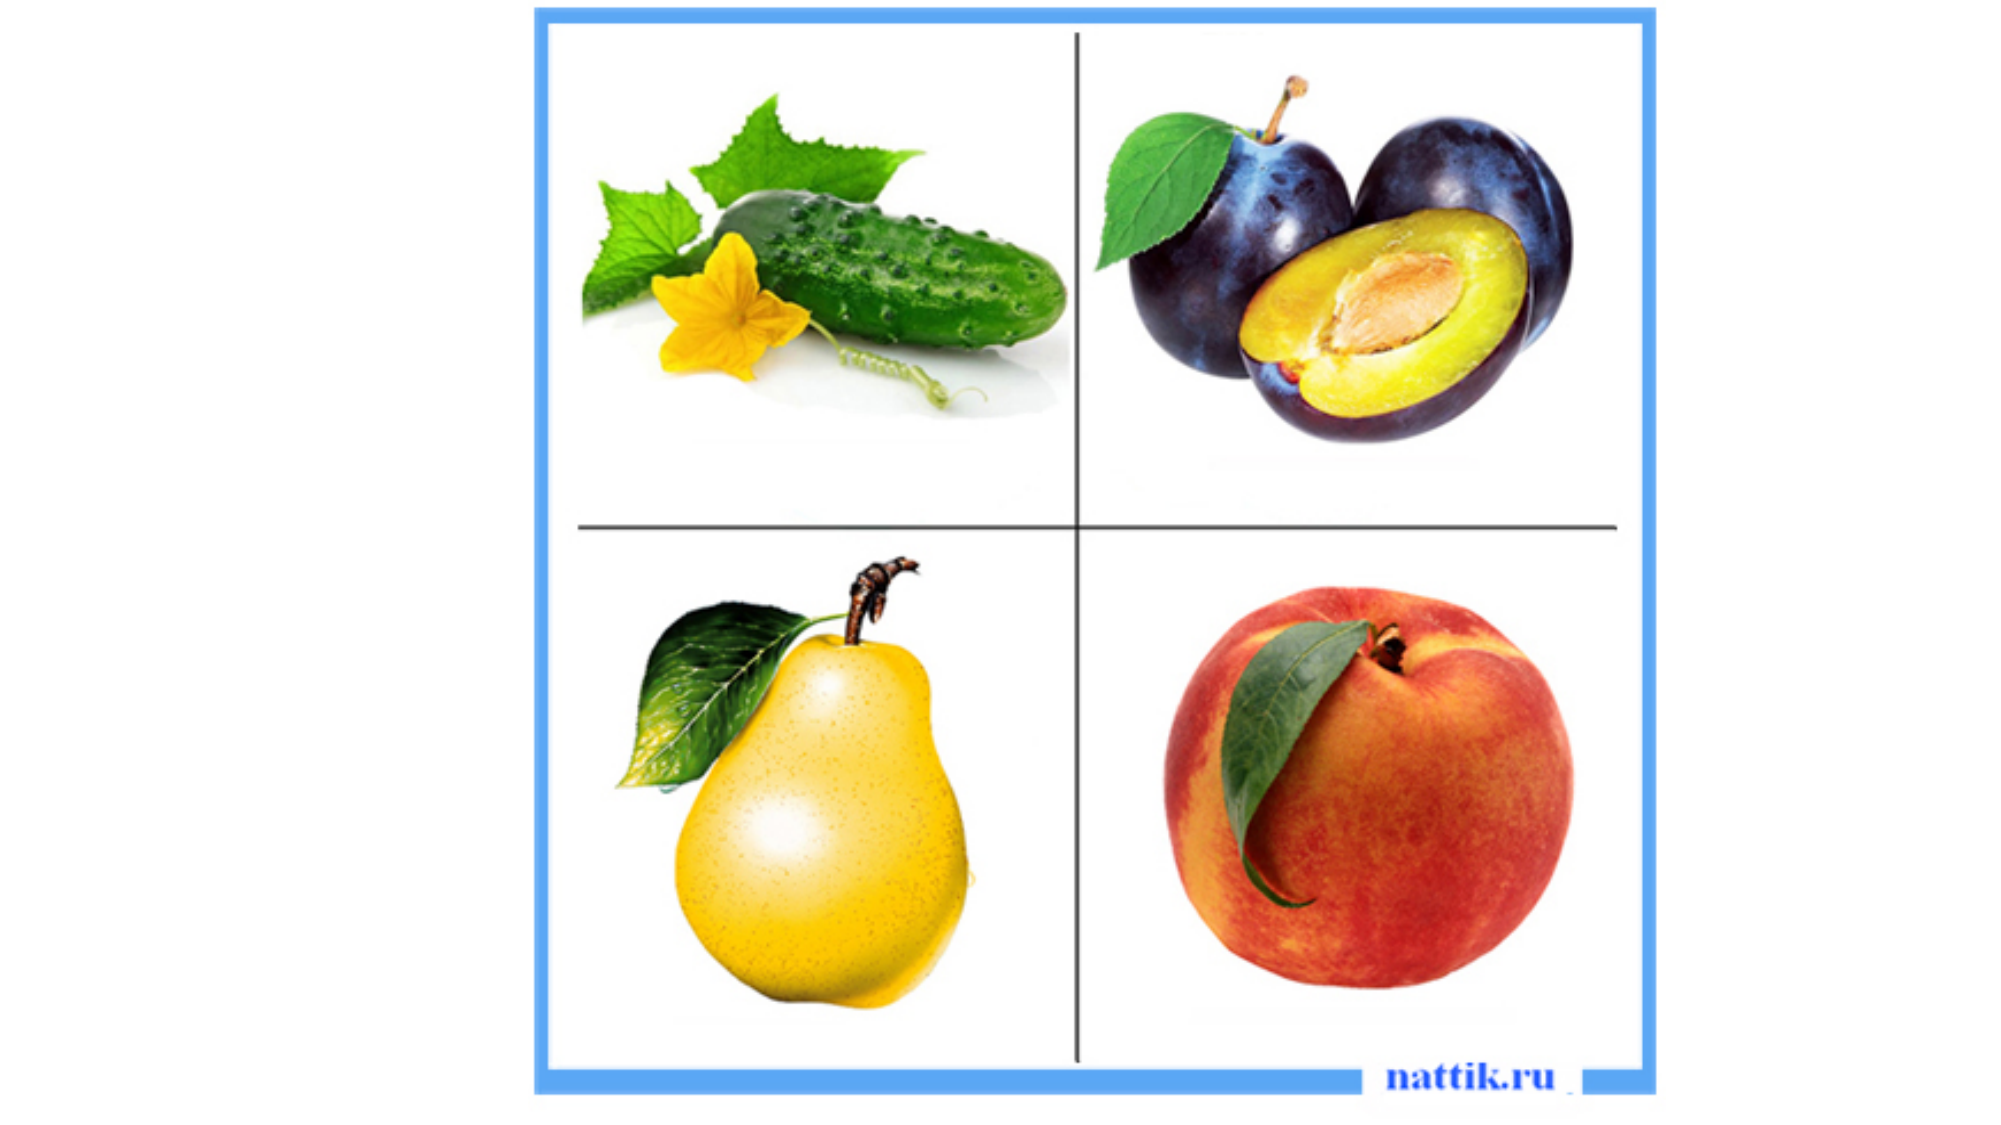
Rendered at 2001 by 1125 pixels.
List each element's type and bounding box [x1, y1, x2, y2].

picture [528, 0, 1666, 1125]
